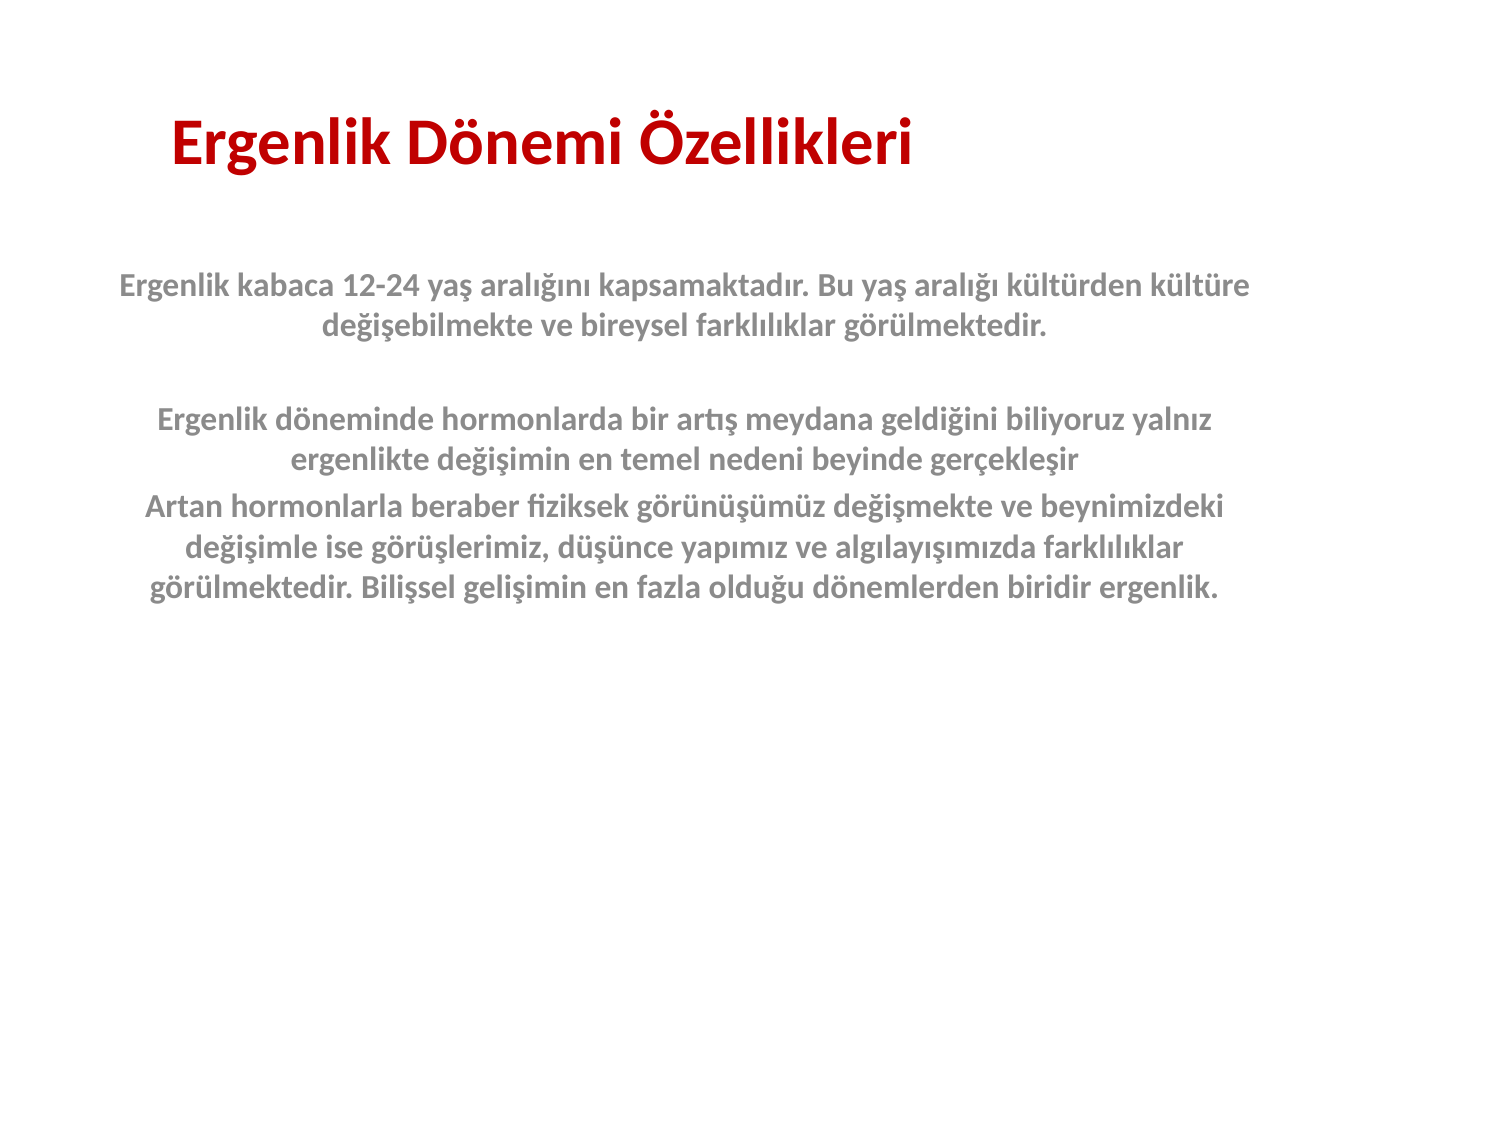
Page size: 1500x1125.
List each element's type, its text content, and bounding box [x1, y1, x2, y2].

title Ergenlik Dönemi Özellikleri [64, 54, 1022, 221]
subtitle Ergenlik kabaca 12-24 yaş aralığını kapsamaktadır. Bu yaş aralığı kültürden kültüre değişebilmekte ve bireysel farklılıklar görülmektedir. Ergenlik döneminde hormonlarda bir artış meydana geldiğini biliyoruz yalnız ergenlikte değişimin en temel nedeni beyinde gerçekleşir Artan hormonlarla beraber fiziksek görünüşümüz değişmekte ve beynimizdeki değişimle ise görüşlerimiz, düşünce yapımız ve algılayışımızda farklılıklar görülmektedir. Bilişsel gelişimin en fazla olduğu dönemlerden biridir ergenlik. [100, 255, 1270, 787]
